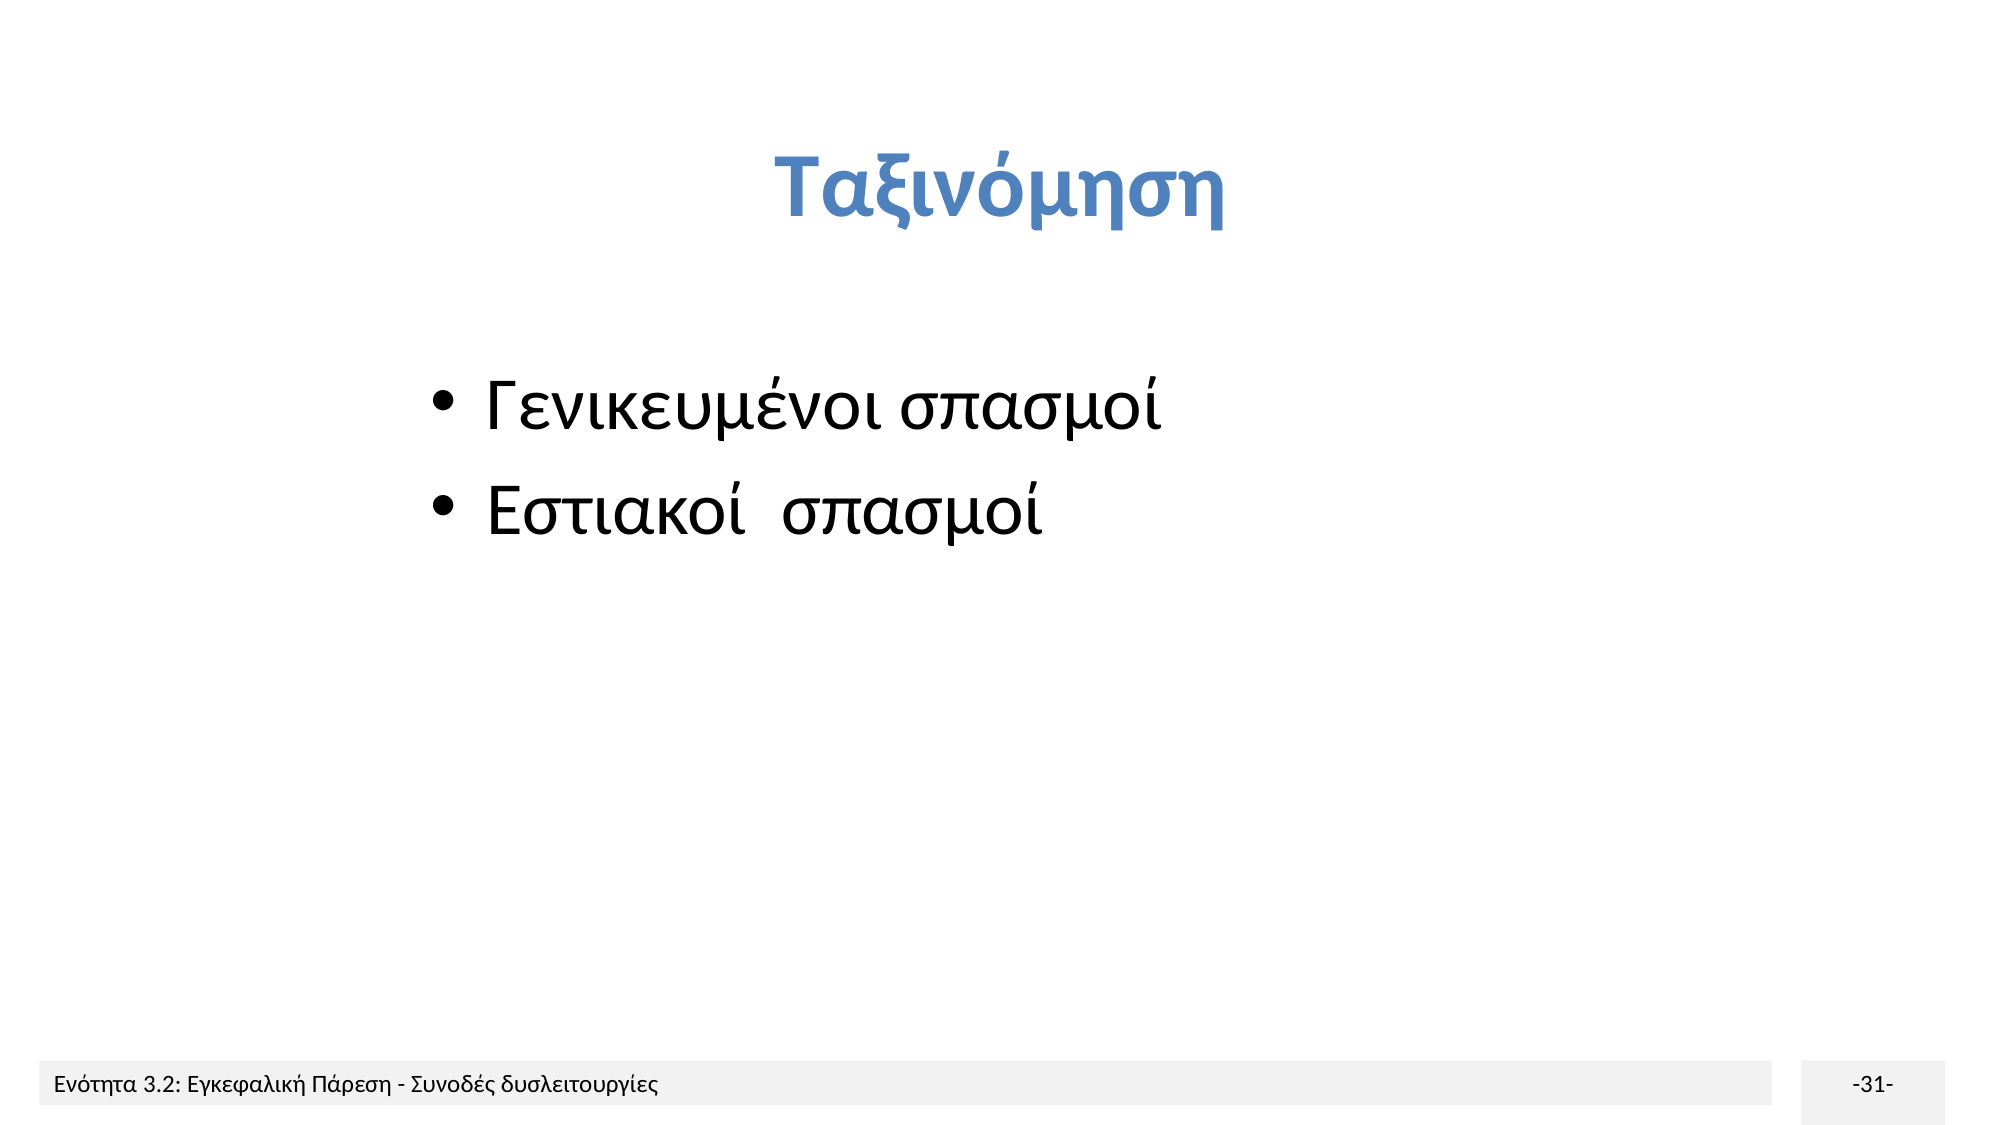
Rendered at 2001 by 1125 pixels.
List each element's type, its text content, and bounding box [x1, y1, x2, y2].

title Ταξινόμηση [101, 99, 1902, 262]
list Γενικευμένοι σπασμοί Εστιακοί σπασμοί [415, 347, 1853, 713]
